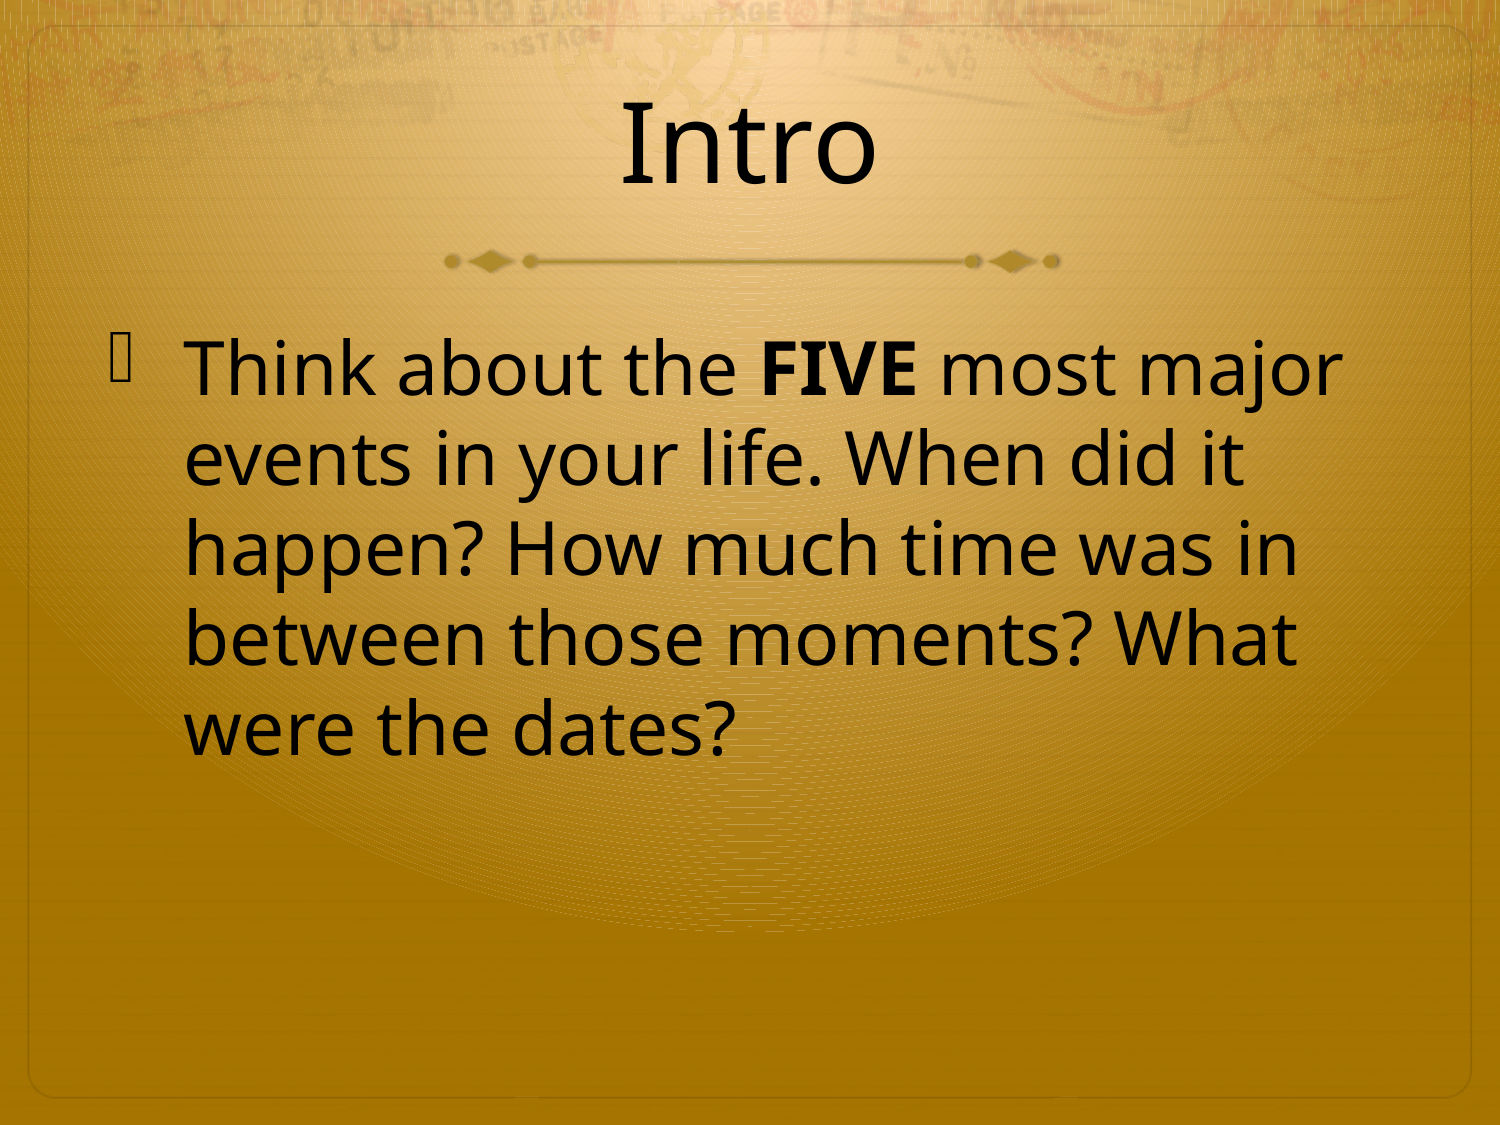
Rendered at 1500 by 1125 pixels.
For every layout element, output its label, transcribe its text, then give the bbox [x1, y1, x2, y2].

title Intro [93, 45, 1407, 233]
list Think about the FIVE most major events in your life. When did it happen? How much time was in between those moments? What were the dates? [93, 312, 1407, 988]
picture [0, 0, 1500, 1125]
